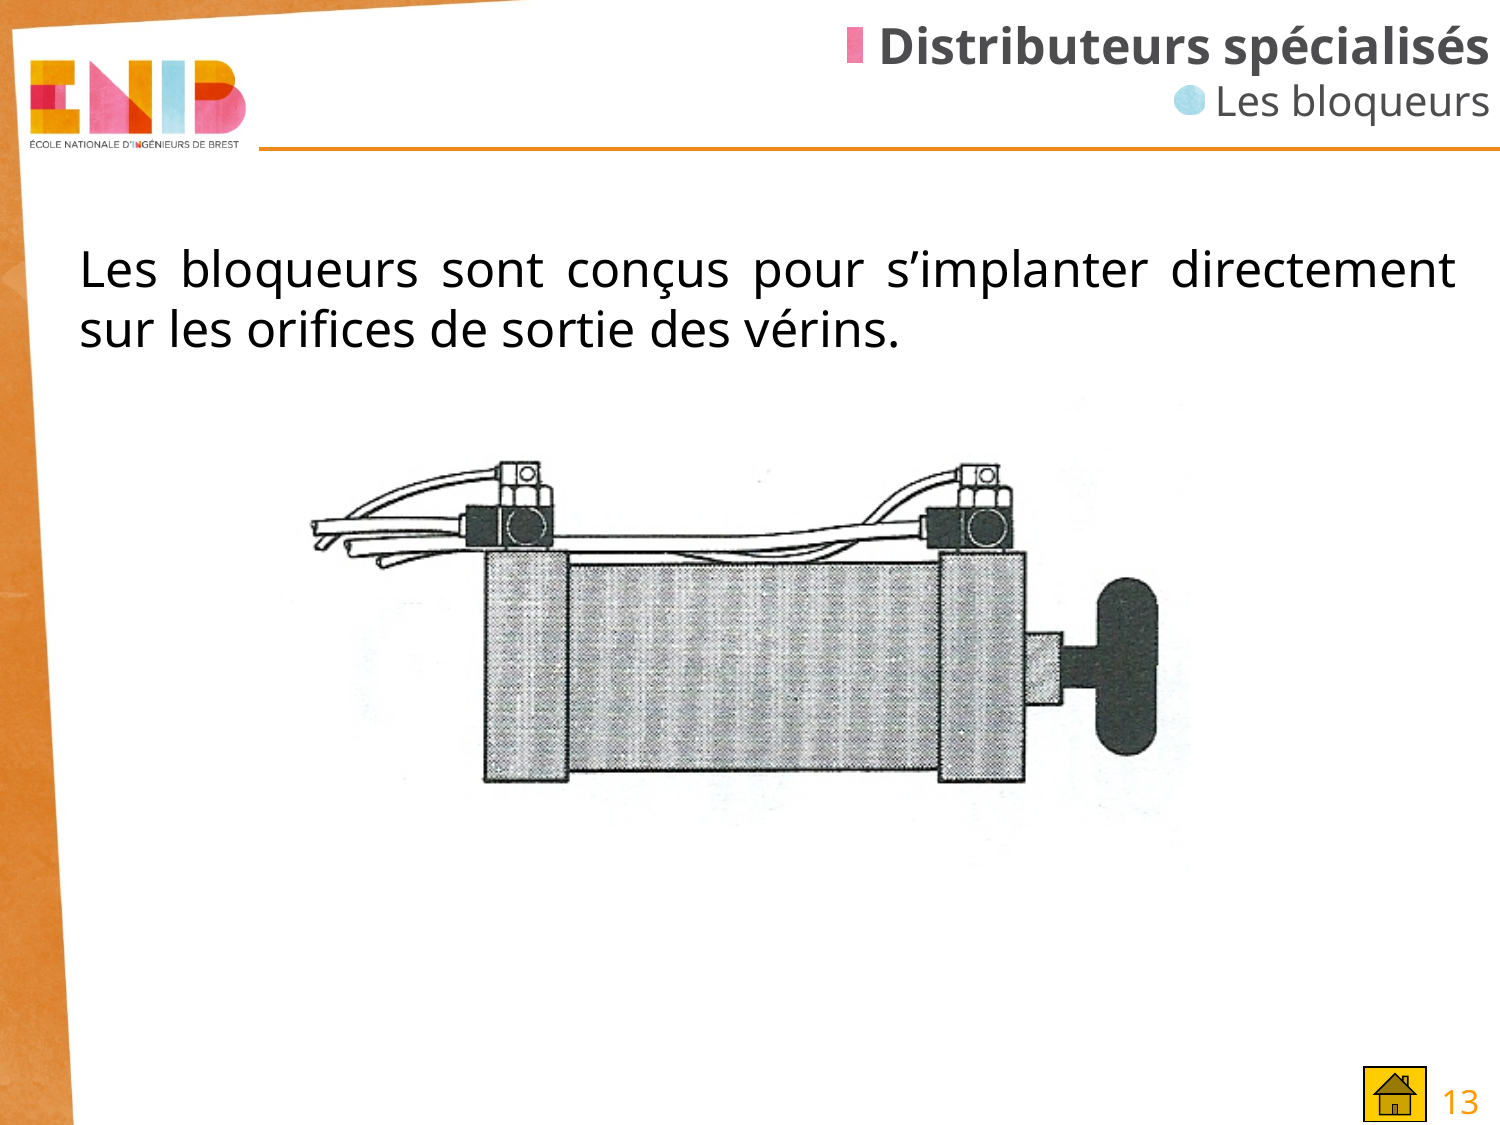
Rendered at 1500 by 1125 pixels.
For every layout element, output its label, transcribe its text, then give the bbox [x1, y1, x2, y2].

text_box Distributeurs spécialisés Les bloqueurs [265, 7, 1500, 138]
text_box [1364, 1066, 1426, 1122]
text_box Les bloqueurs sont conçus pour s’implanter directement sur les orifices de sortie des vérins. [64, 230, 1473, 366]
picture [1174, 85, 1205, 115]
picture [847, 27, 863, 63]
picture [0, 0, 1440, 1125]
